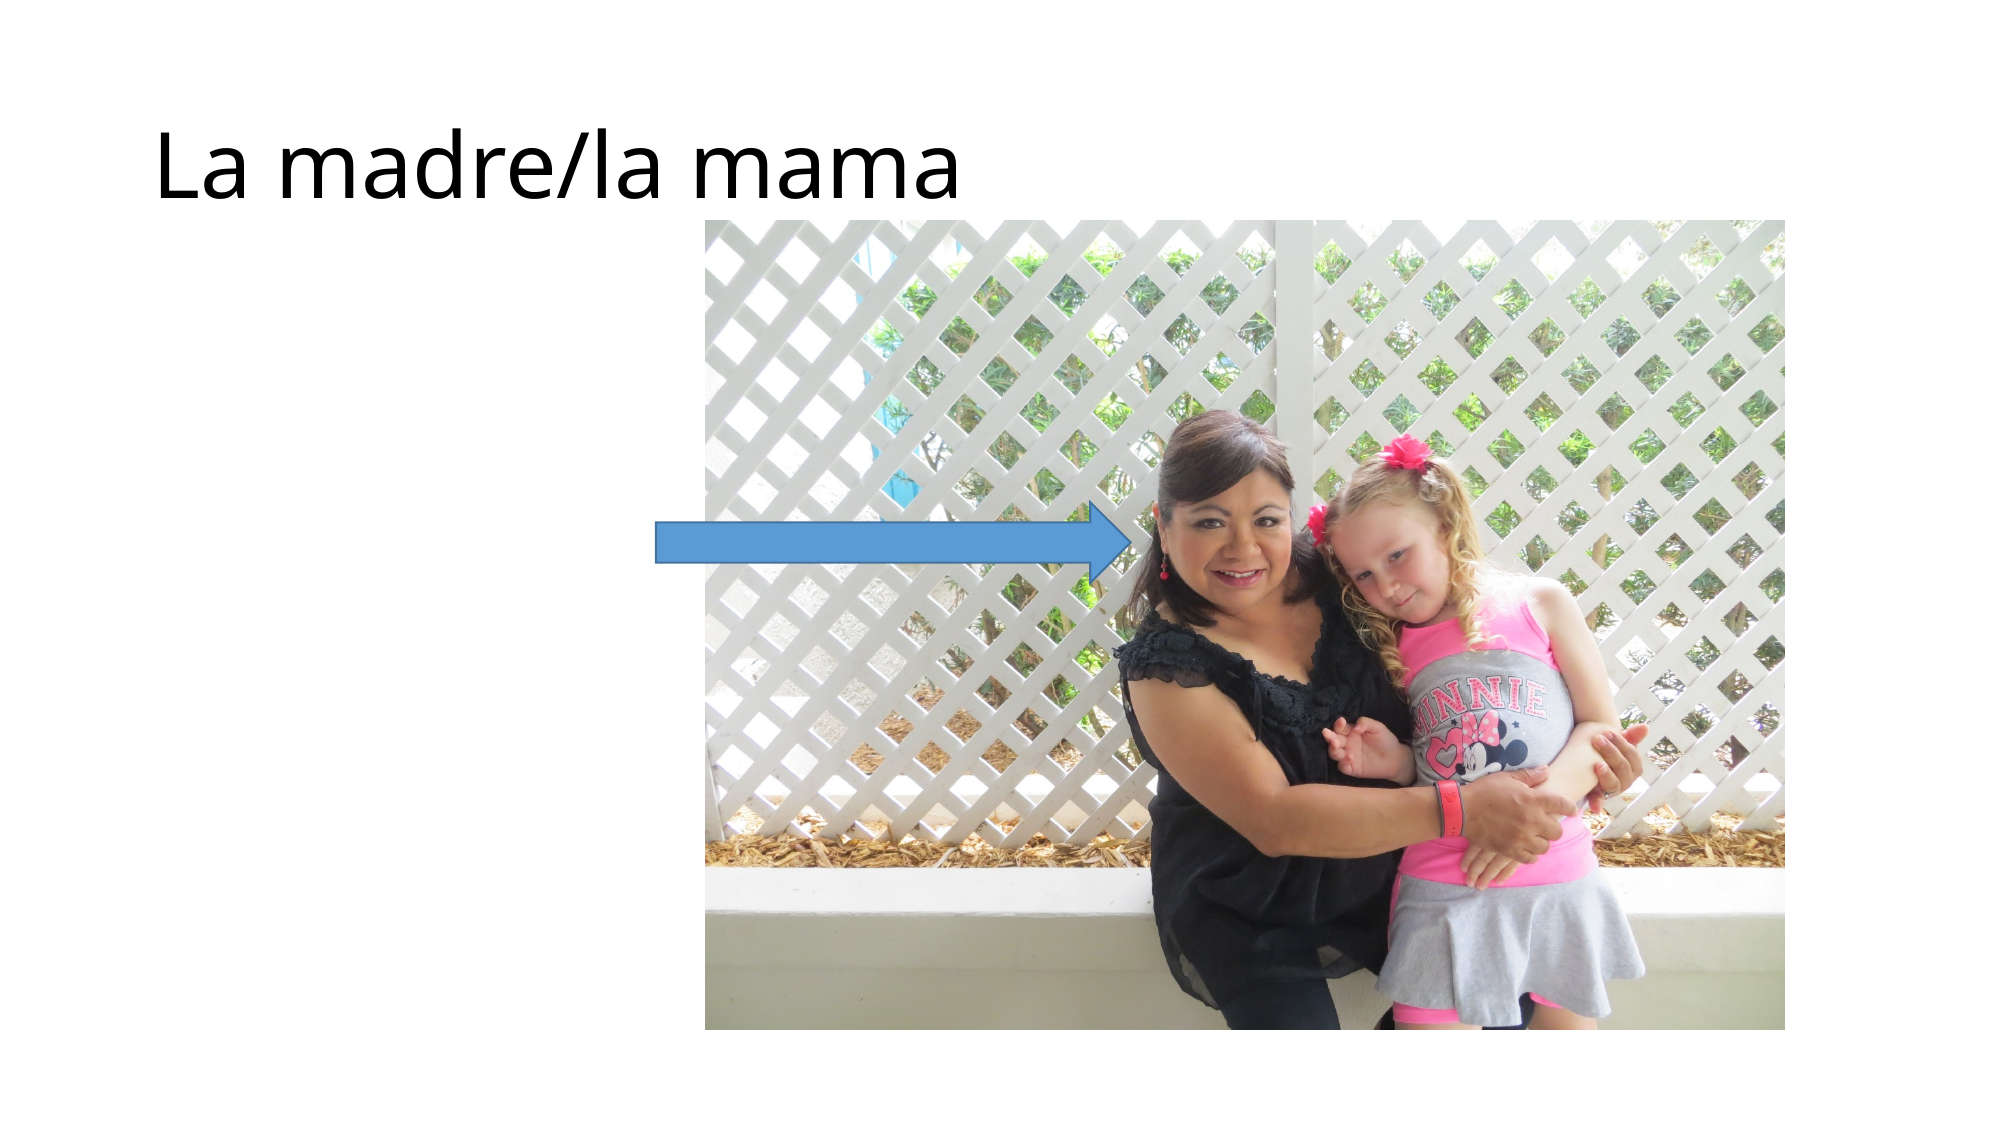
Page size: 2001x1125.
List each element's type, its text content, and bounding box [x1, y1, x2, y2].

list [705, 220, 1785, 1031]
title La madre/la mama [137, 59, 1863, 278]
text_box [654, 521, 705, 564]
